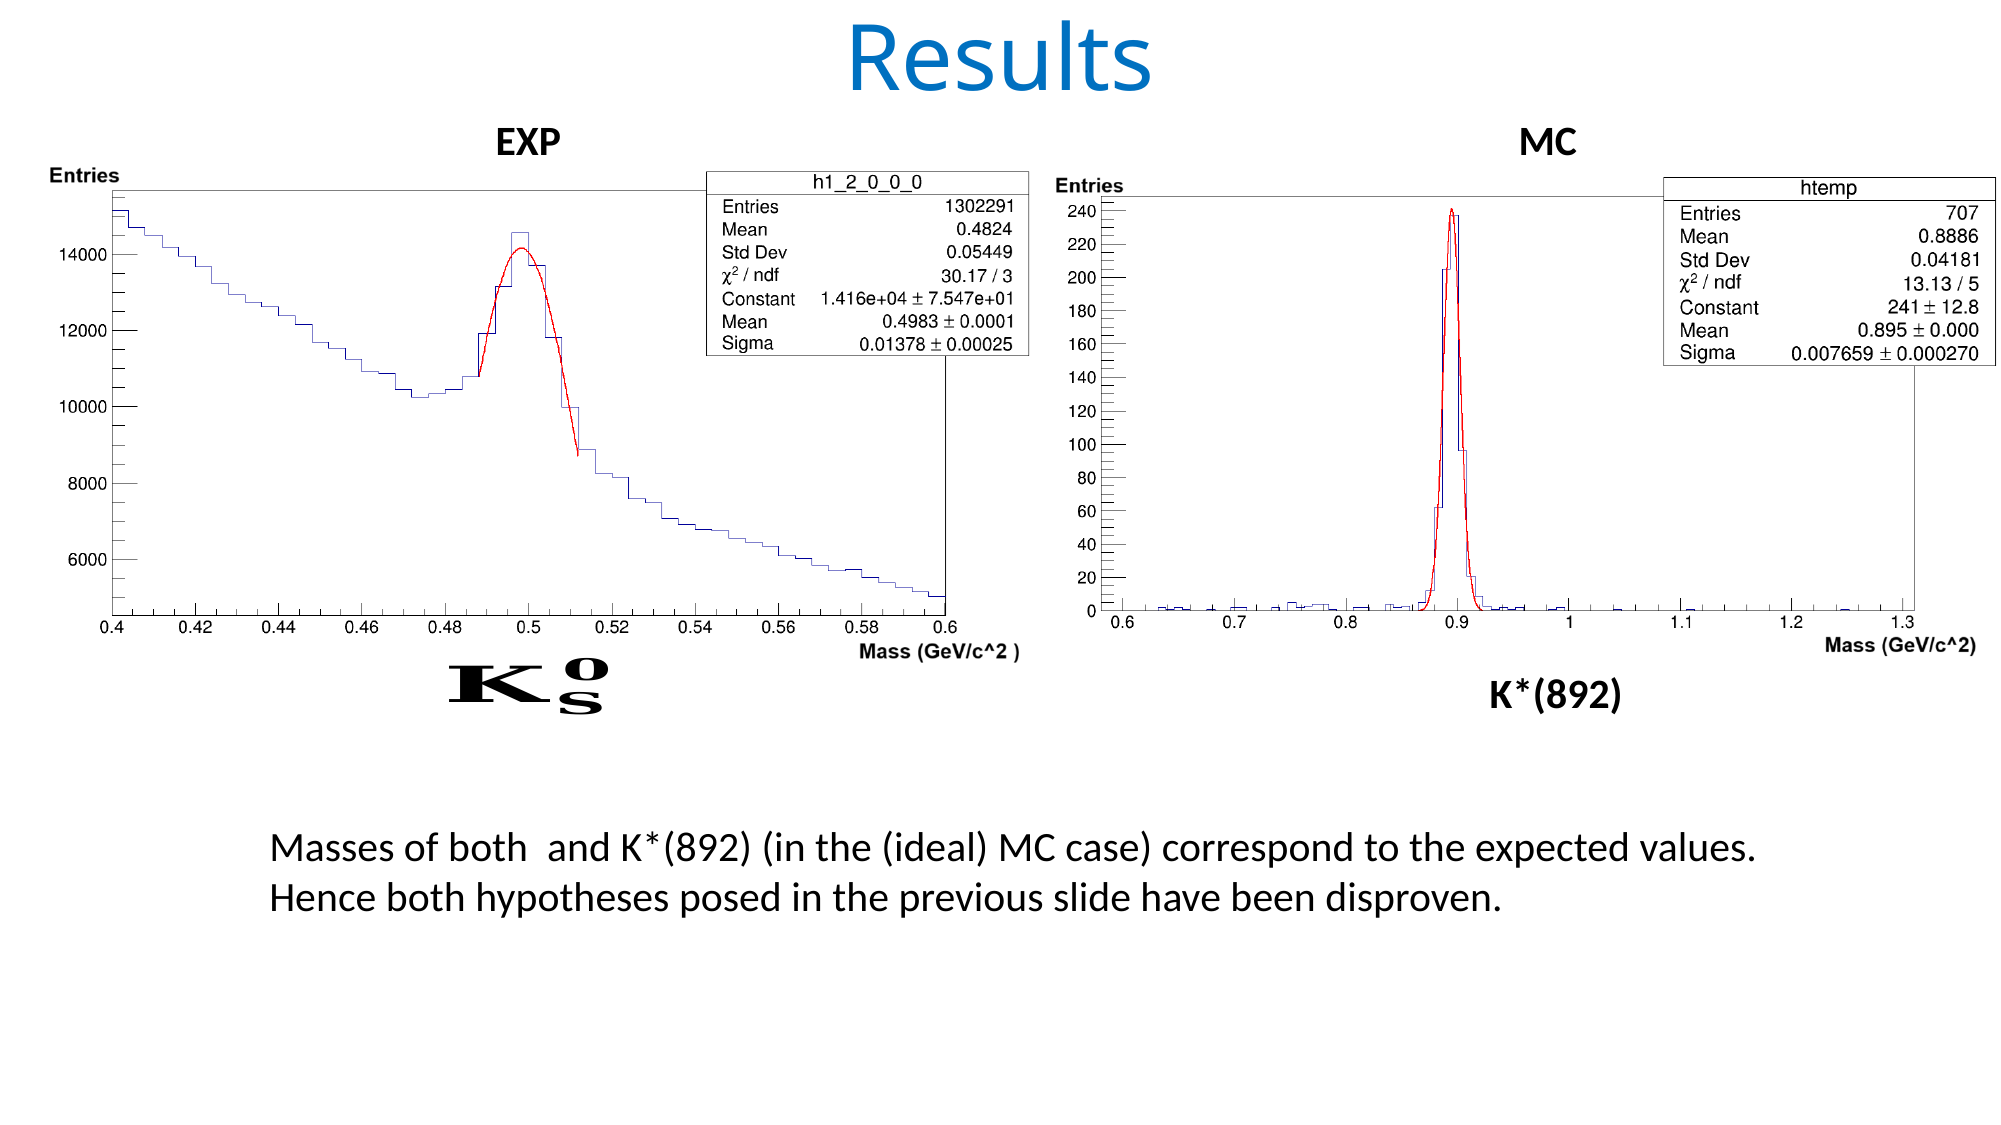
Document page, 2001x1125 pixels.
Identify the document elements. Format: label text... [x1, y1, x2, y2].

text_box MC [1503, 106, 1609, 172]
picture [1051, 175, 2000, 660]
text_box K*(892) [1474, 660, 1638, 725]
picture [29, 137, 1038, 666]
text_box EXP [480, 106, 586, 137]
title Results [137, 0, 1863, 121]
